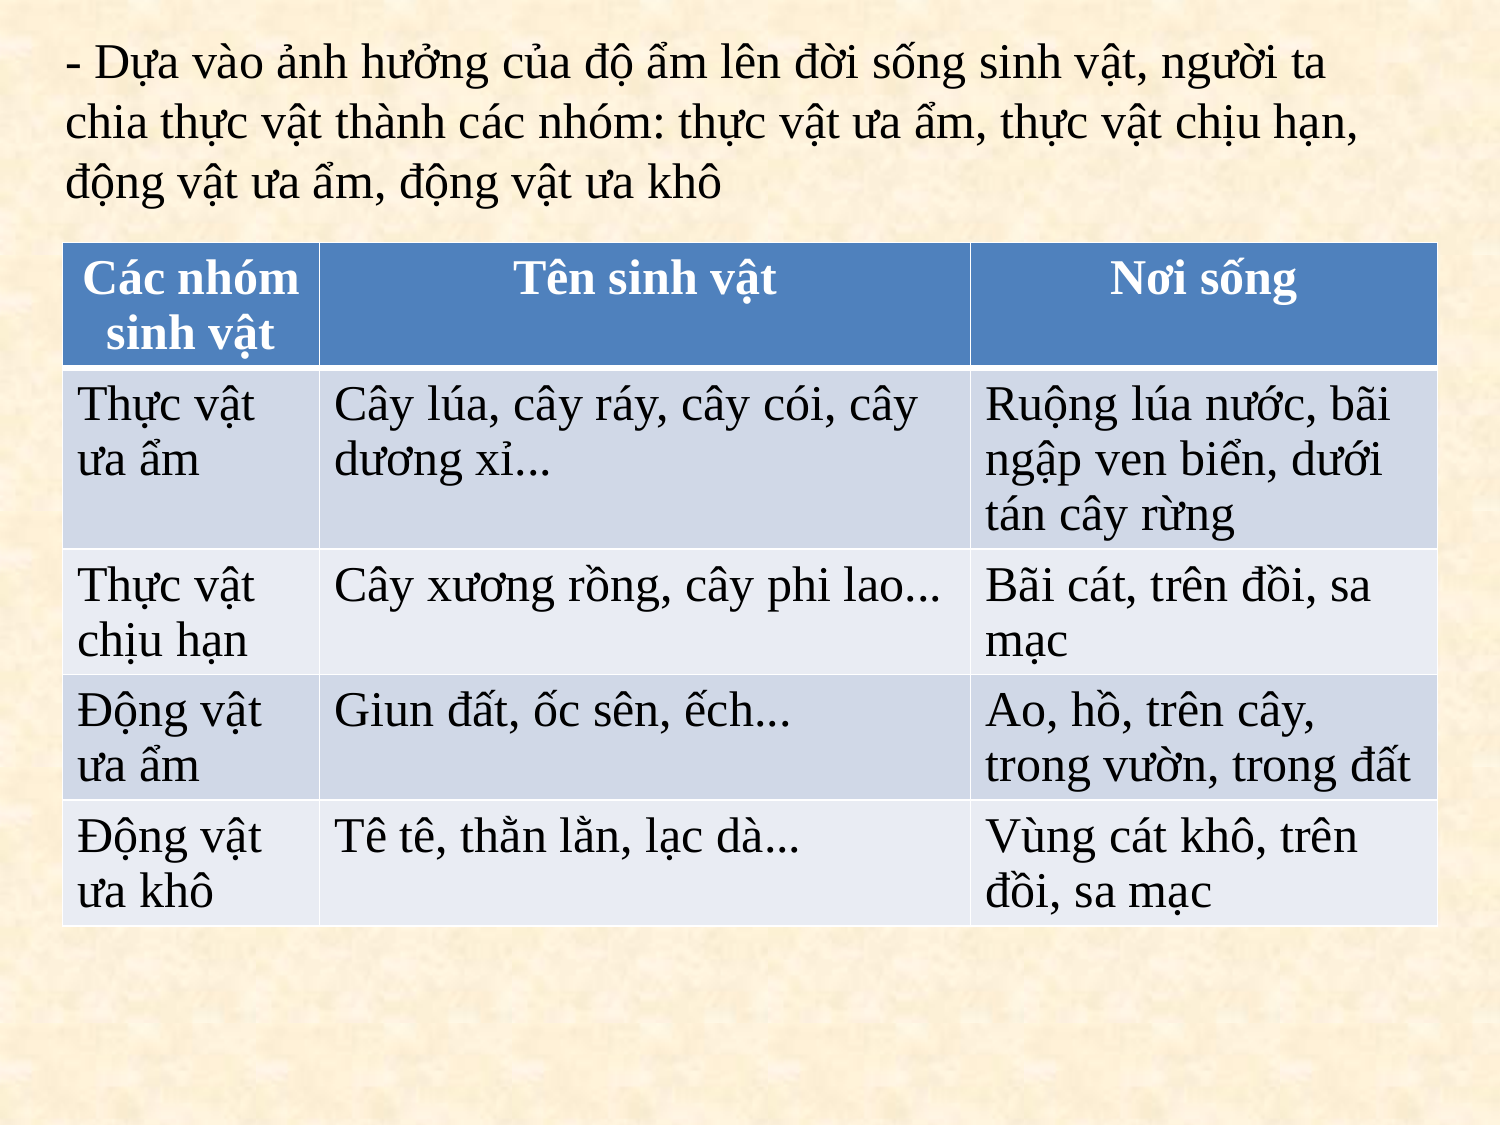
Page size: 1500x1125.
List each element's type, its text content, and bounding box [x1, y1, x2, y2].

table_cell Động vật ưa khô [63, 801, 319, 925]
table_cell Ao, hồ, trên cây, trong vườn, trong đất [971, 675, 1437, 799]
picture [0, 0, 1500, 1125]
table_cell Giun đất, ốc sên, ếch... [320, 675, 970, 799]
table_header Tên sinh vật [320, 243, 970, 365]
table_header Các nhóm sinh vật [63, 243, 319, 365]
table_cell Vùng cát khô, trên đồi, sa mạc [971, 801, 1437, 925]
table_cell Cây xương rồng, cây phi lao... [320, 550, 970, 674]
table_cell Thực vật chịu hạn [63, 550, 319, 674]
table_header Nơi sống [971, 243, 1437, 365]
table_cell Tê tê, thằn lằn, lạc dà... [320, 801, 970, 925]
table_cell Ruộng lúa nước, bãi ngập ven biển, dưới tán cây rừng [971, 371, 1437, 548]
title - Dựa vào ảnh hưởng của độ ẩm lên đời sống sinh vật, người ta chia thực vật thành các nhóm: thực vật ưa ẩm, thực vật chịu hạn, động vật ưa ẩm, động vật ưa khô [50, 12, 1438, 225]
table_cell Bãi cát, trên đồi, sa mạc [971, 550, 1437, 674]
table_cell Cây lúa, cây ráy, cây cói, cây dương xỉ... [320, 371, 970, 548]
table_cell Động vật ưa ẩm [63, 675, 319, 799]
table_cell Thực vật ưa ẩm [63, 371, 319, 548]
